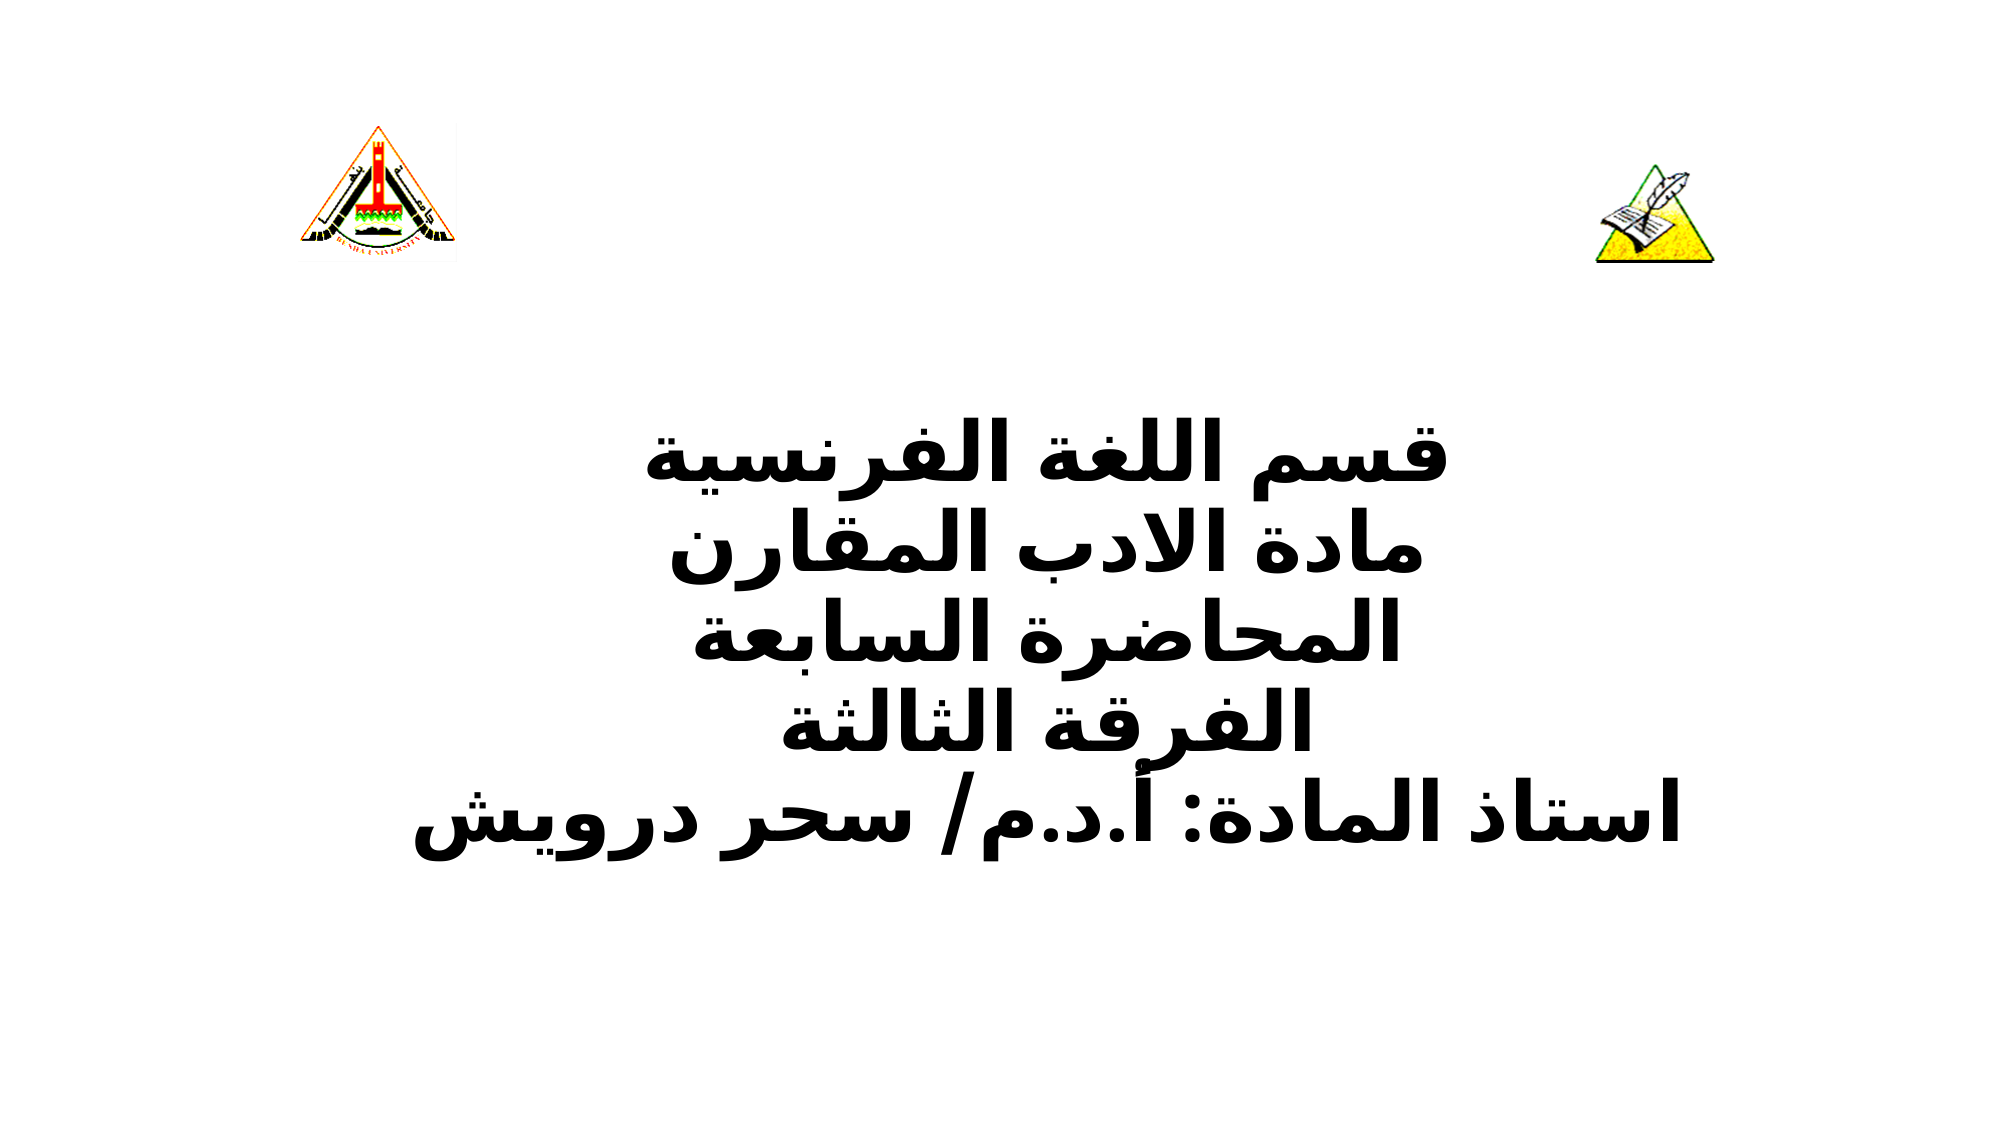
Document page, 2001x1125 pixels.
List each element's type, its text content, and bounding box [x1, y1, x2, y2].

title قسم اللغة الفرنسية مادة الادب المقارن المحاضرة السابعة الفرقة الثالثة استاذ المادة: أ.د.م/ سحر درويش [298, 575, 1798, 967]
picture [298, 123, 458, 263]
picture [1581, 158, 1730, 263]
